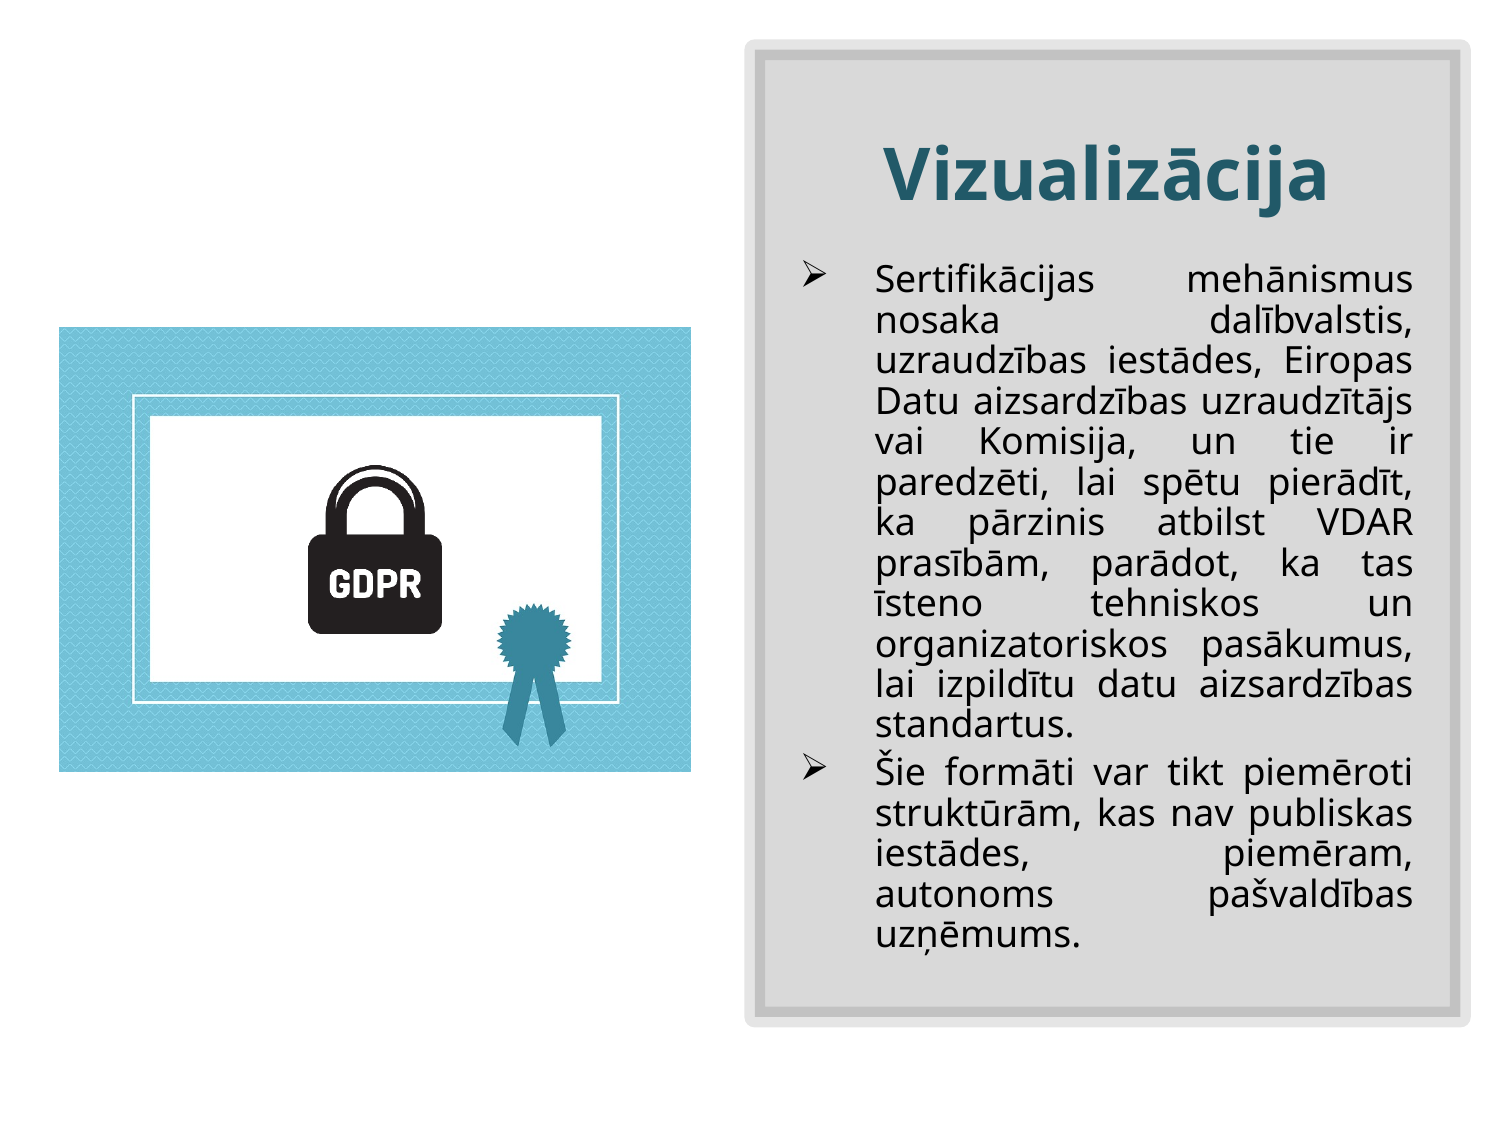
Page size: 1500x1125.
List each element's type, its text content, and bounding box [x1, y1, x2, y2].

list Sertifikācijas mehānismus nosaka dalībvalstis, uzraudzības iestādes, Eiropas Datu aizsardzības uzraudzītājs vai Komisija, un tie ir paredzēti, lai spētu pierādīt, ka pārzinis atbilst VDAR prasībām, parādot, ka tas īsteno tehniskos un organizatoriskos pasākumus, lai izpildītu datu aizsardzības standartus. Šie formāti var tikt piemēroti struktūrām, kas nav publiskas iestādes, piemēram, autonoms pašvaldības uzņēmums. [784, 253, 1429, 988]
title Vizualizācija [786, 105, 1429, 253]
text_box [753, 48, 1462, 1019]
picture [59, 327, 691, 773]
